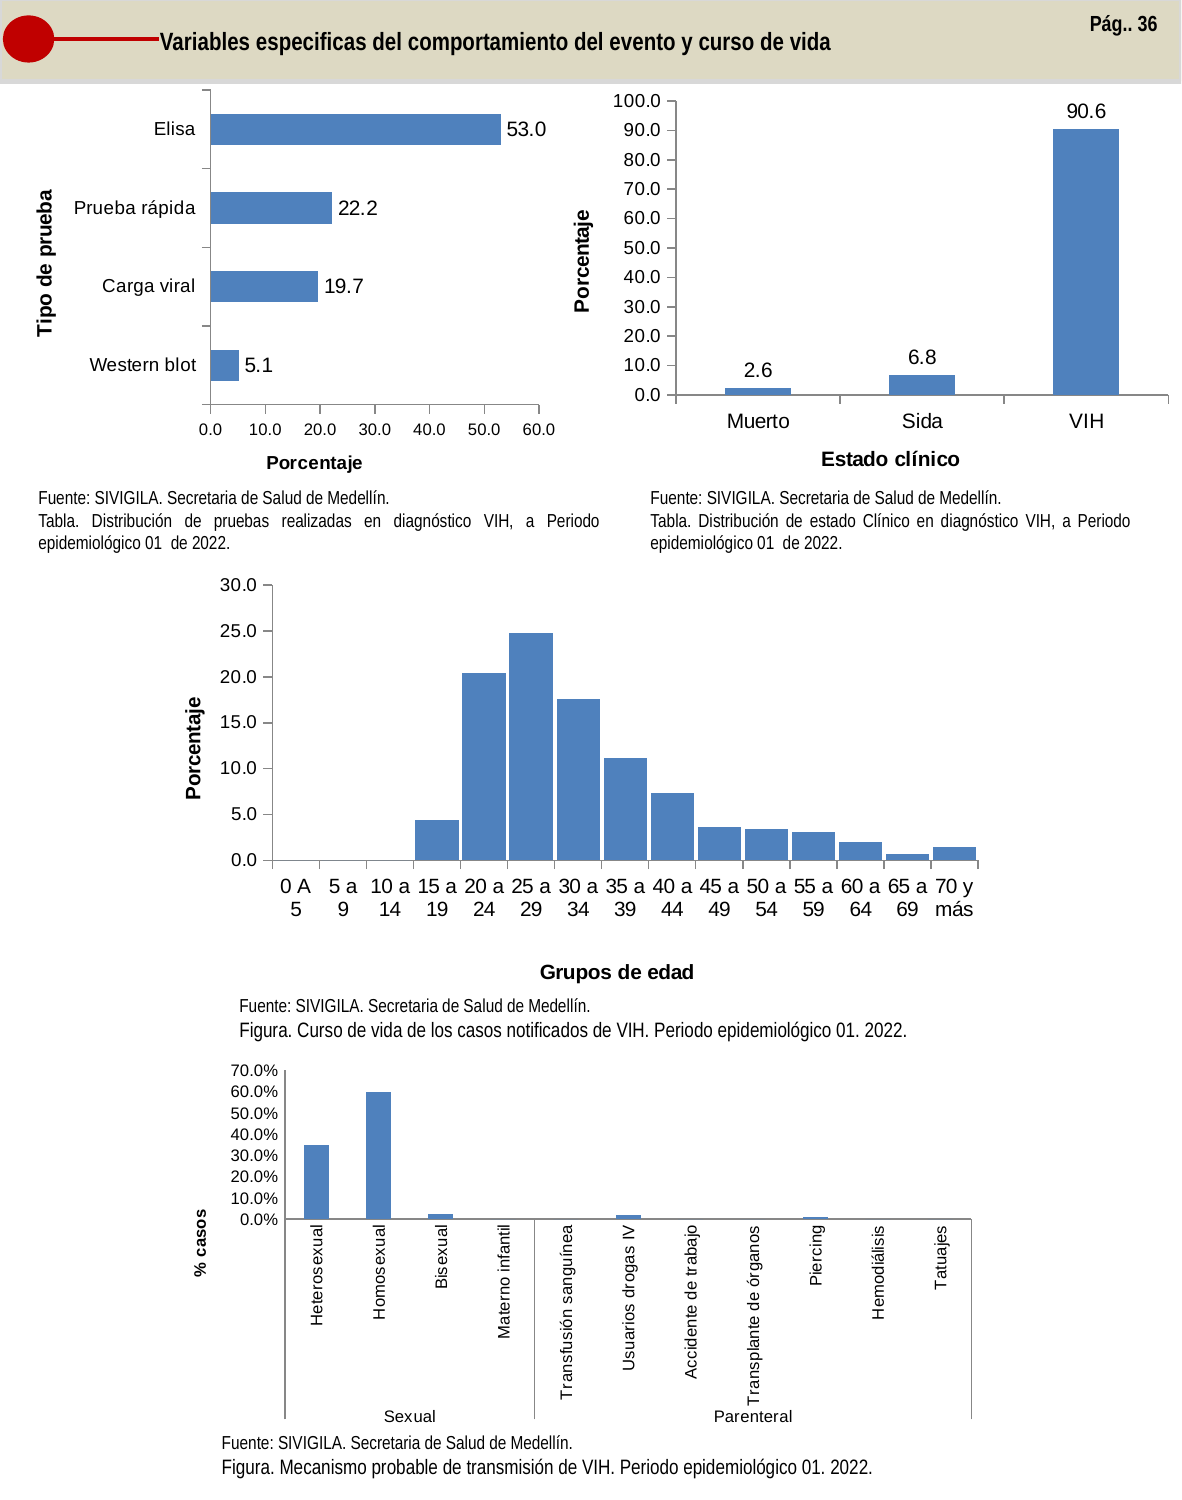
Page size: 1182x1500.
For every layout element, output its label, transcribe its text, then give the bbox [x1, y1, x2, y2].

text_box [0, 0, 1182, 81]
chart [158, 563, 1011, 991]
text_box Fuente: SIVIGILA. Secretaria de Salud de Medellín. Figura. Mecanismo probable de transmisión de VIH. Periodo epidemiológico 01. 2022. [206, 1441, 975, 1486]
text_box Fuente: SIVIGILA. Secretaria de Salud de Medellín. Figura. Curso de vida de los casos notificados de VIH. Periodo epidemiológico 01. 2022. [224, 998, 993, 1049]
text_box Fuente: SIVIGILA. Secretaria de Salud de Medellín. Tabla. Distribución de estado Clínico en diagnóstico VIH, a Periodo epidemiológico 01 de 2022. [635, 511, 1145, 561]
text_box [4, 17, 933, 64]
chart [158, 1053, 989, 1433]
chart [0, 81, 1182, 505]
text_box Fuente: SIVIGILA. Secretaria de Salud de Medellín. Tabla. Distribución de pruebas realizadas en diagnóstico VIH, a Periodo epidemiológico 01 de 2022. [23, 511, 614, 561]
text_box Pág.. 36 [1074, 2, 1182, 44]
